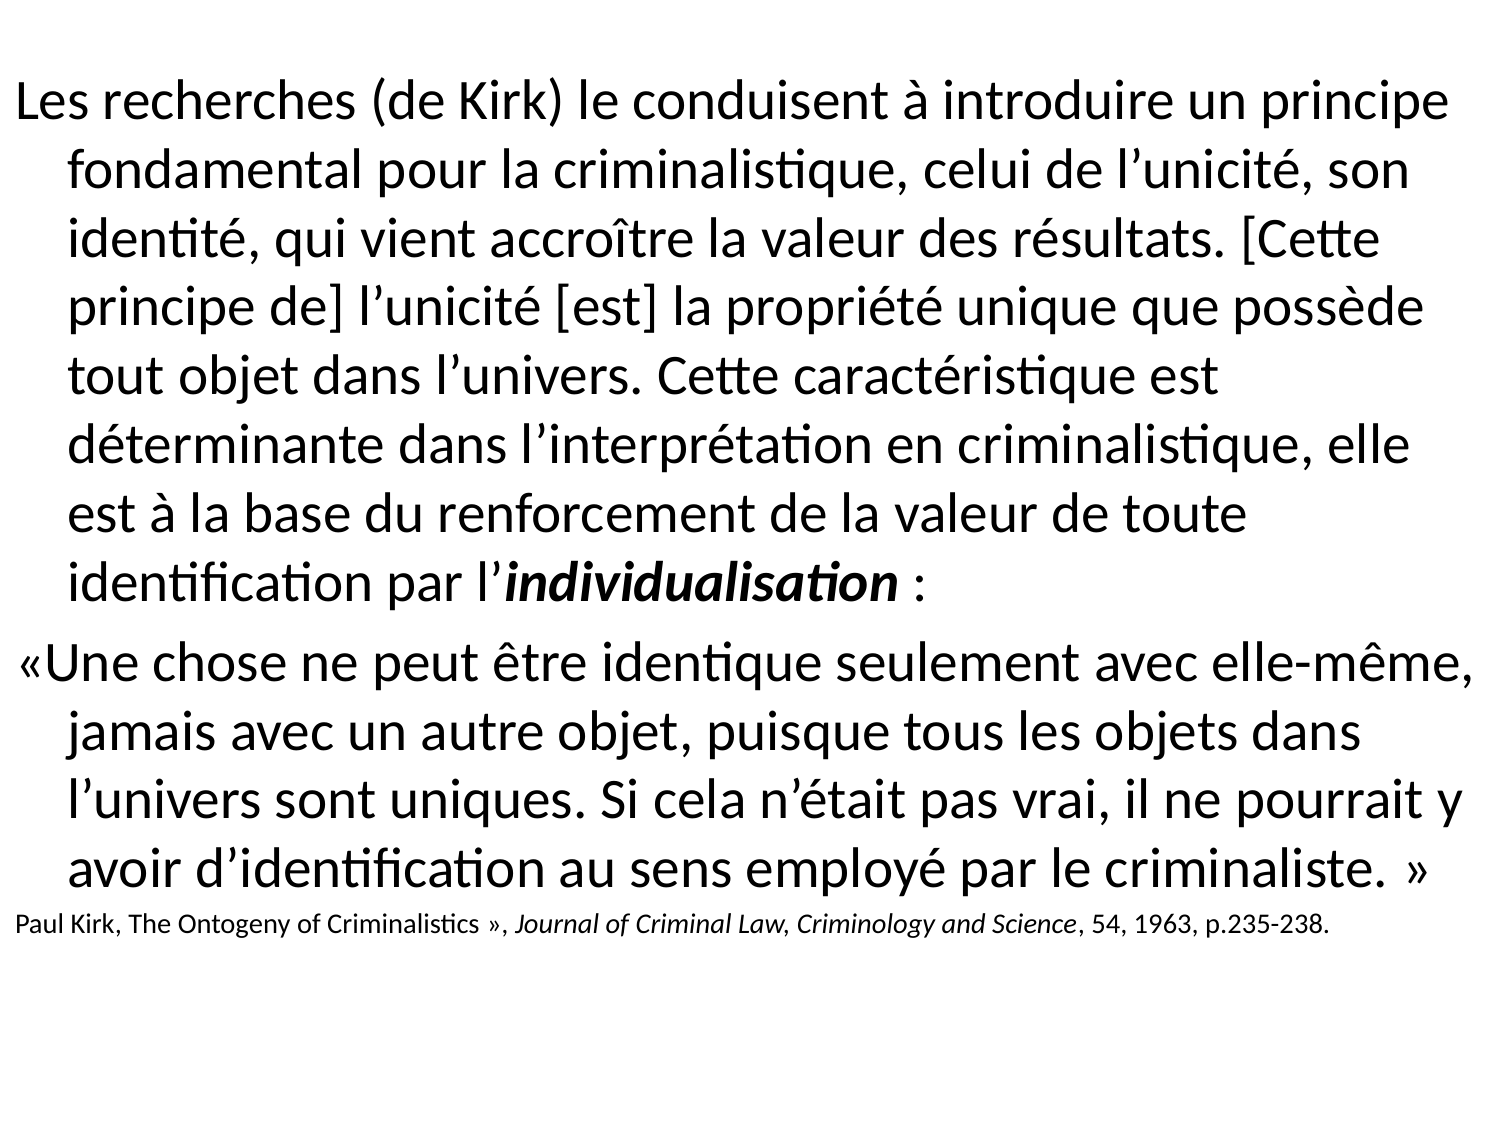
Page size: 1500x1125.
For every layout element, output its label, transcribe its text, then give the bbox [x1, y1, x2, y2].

list Les recherches (de Kirk) le conduisent à introduire un principe fondamental pour la criminalistique, celui de l’unicité, son identité, qui vient accroître la valeur des résultats. [Cette principe de] l’unicité [est] la propriété unique que possède tout objet dans l’univers. Cette caractéristique est déterminante dans l’interprétation en criminalistique, elle est à la base du renforcement de la valeur de toute identification par l’individualisation : «Une chose ne peut être identique seulement avec elle-même, jamais avec un autre objet, puisque tous les objets dans l’univers sont uniques. Si cela n’était pas vrai, il ne pourrait y avoir d’identification au sens employé par le criminaliste. » Paul Kirk, The Ontogeny of Criminalistics », Journal of Criminal Law, Criminology and Science, 54, 1963, p.235-238. [0, 54, 1500, 1005]
